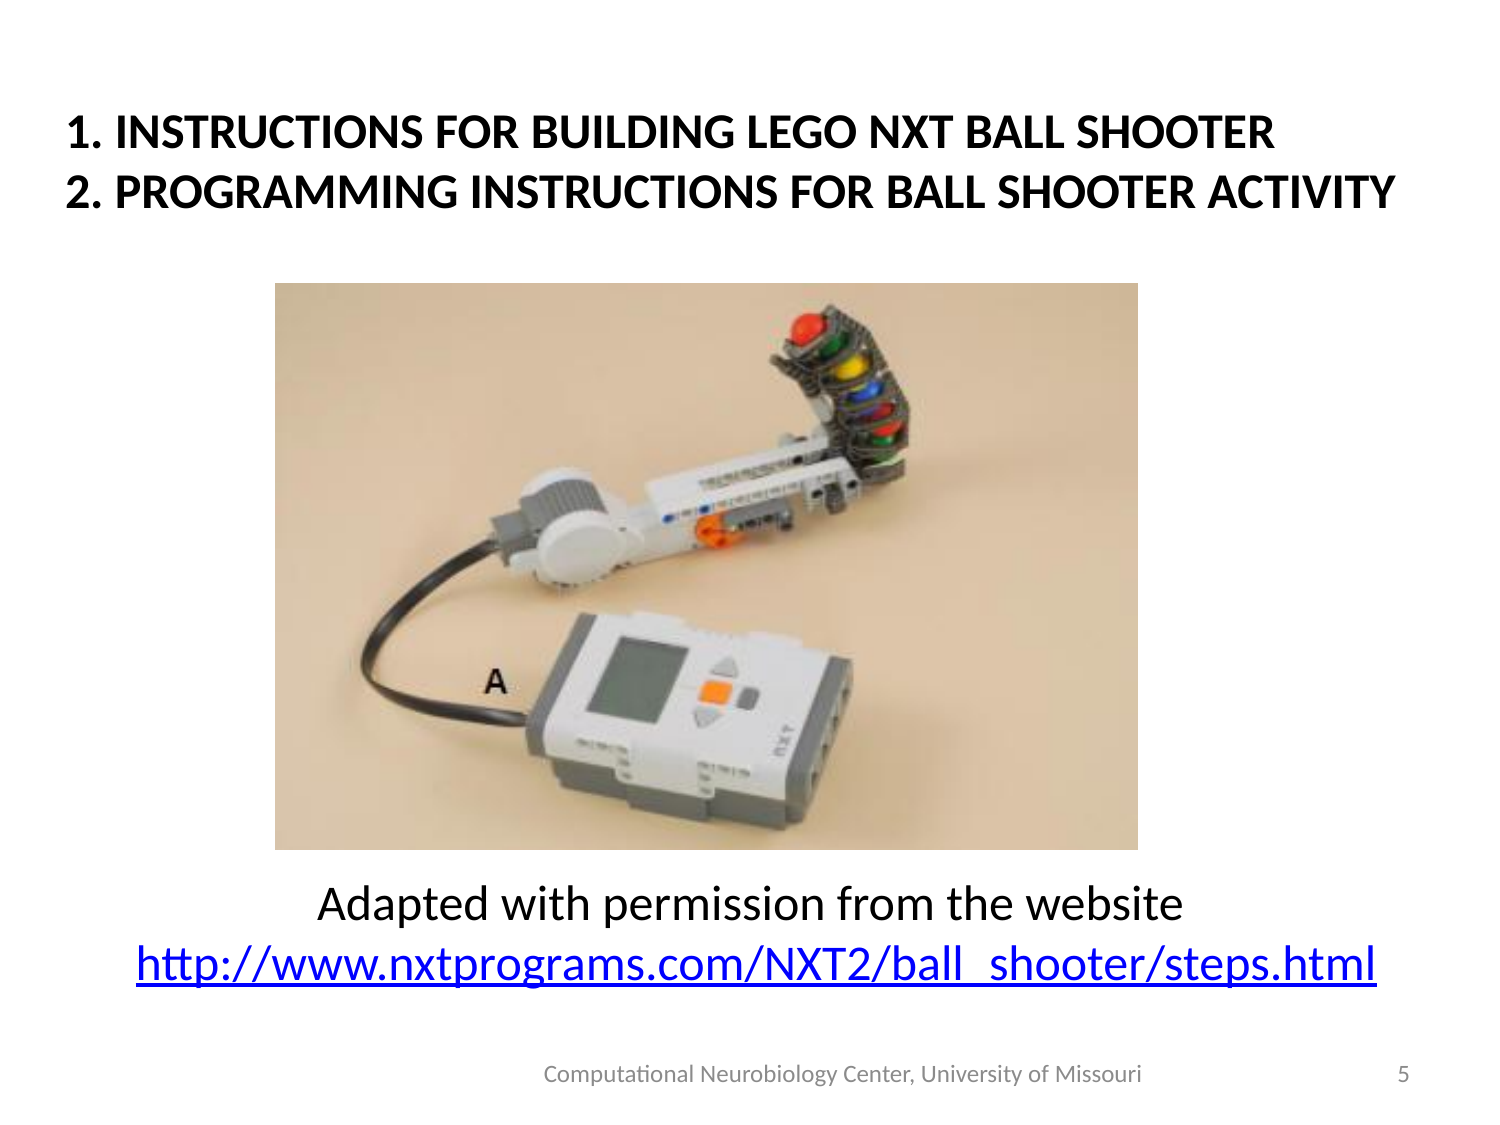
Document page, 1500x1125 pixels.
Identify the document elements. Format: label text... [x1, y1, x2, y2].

title 1. INSTRUCTIONS FOR BUILDING LEGO NXT BALL SHOOTER 2. PROGRAMMING INSTRUCTIONS FOR BALL SHOOTER ACTIVITY [50, 37, 1450, 279]
slide_number 5 [1175, 1042, 1425, 1103]
picture [274, 283, 1138, 851]
footer Computational Neurobiology Center, University of Missouri [512, 1042, 1175, 1103]
subtitle Adapted with permission from the website http://www.nxtprograms.com/NXT2/ball_shooter/steps.html [87, 862, 1425, 1025]
